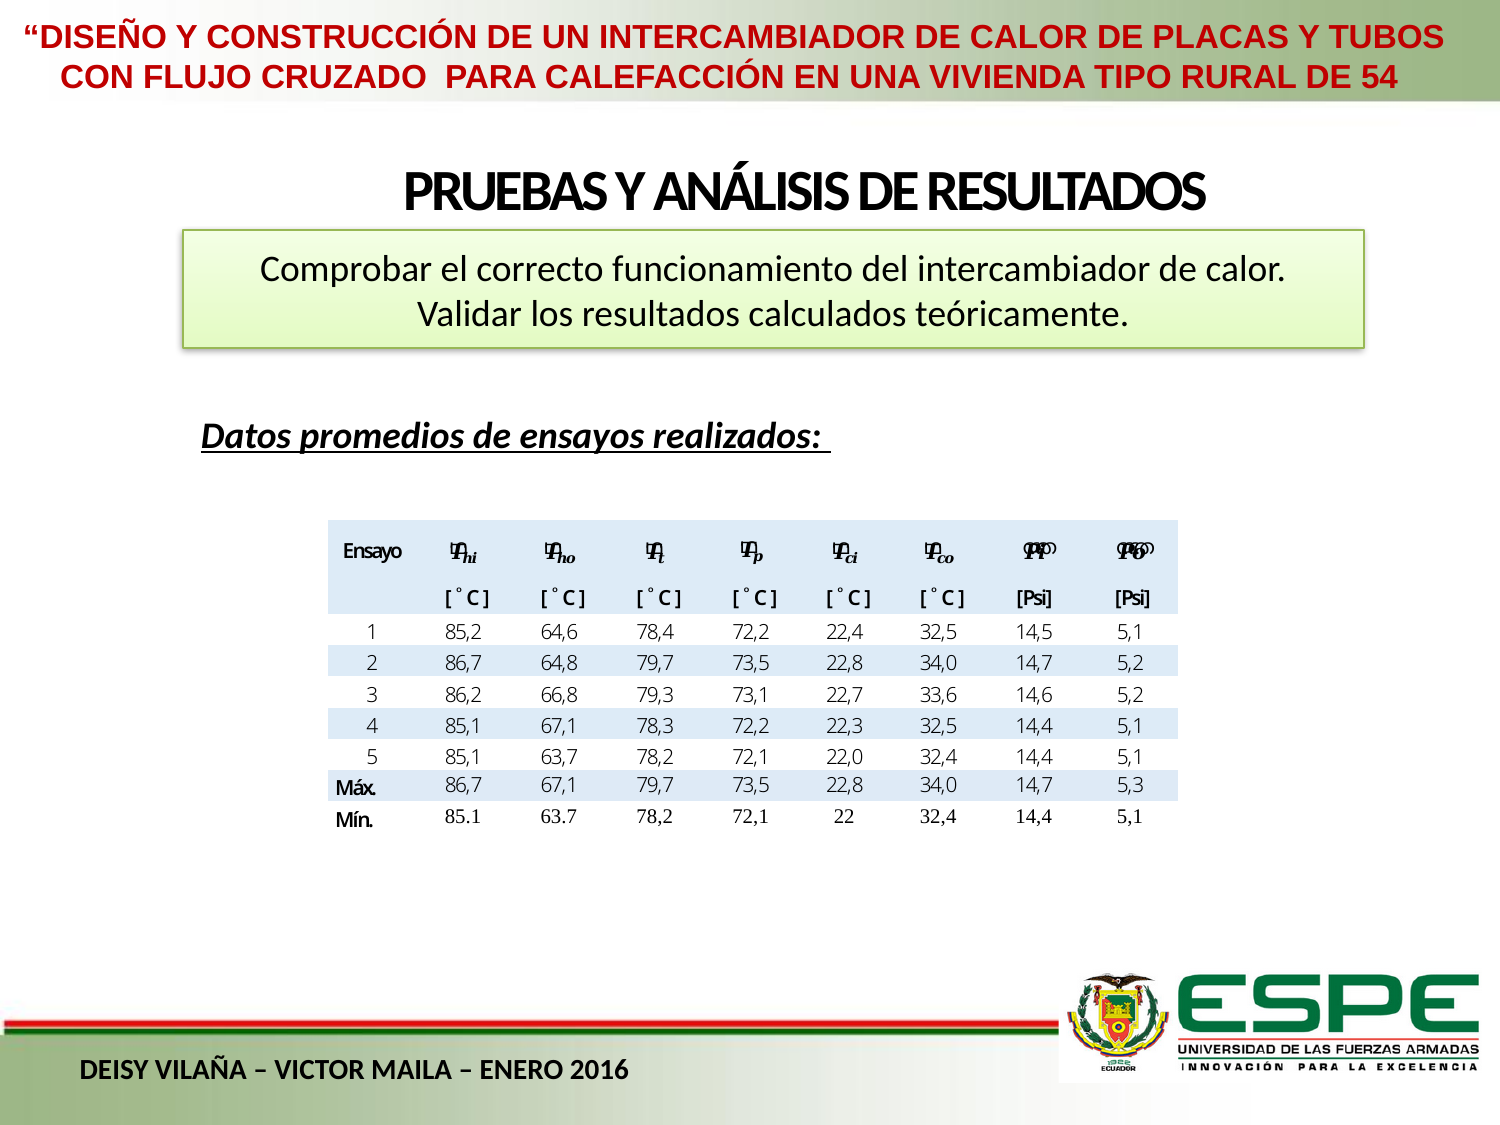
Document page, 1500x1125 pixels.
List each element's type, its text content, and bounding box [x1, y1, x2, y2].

text_box Datos promedios de ensayos realizados: [186, 403, 846, 464]
text_box DEISY VILAÑA – VICTOR MAILA – ENERO 2016 [64, 1042, 988, 1103]
text_box PRUEBAS Y ANÁLISIS DE RESULTADOS [388, 144, 1224, 227]
picture [0, 0, 1500, 1125]
text_box Comprobar el correcto funcionamiento del intercambiador de calor. Validar los resultados calculados teóricamente. [182, 229, 1365, 349]
